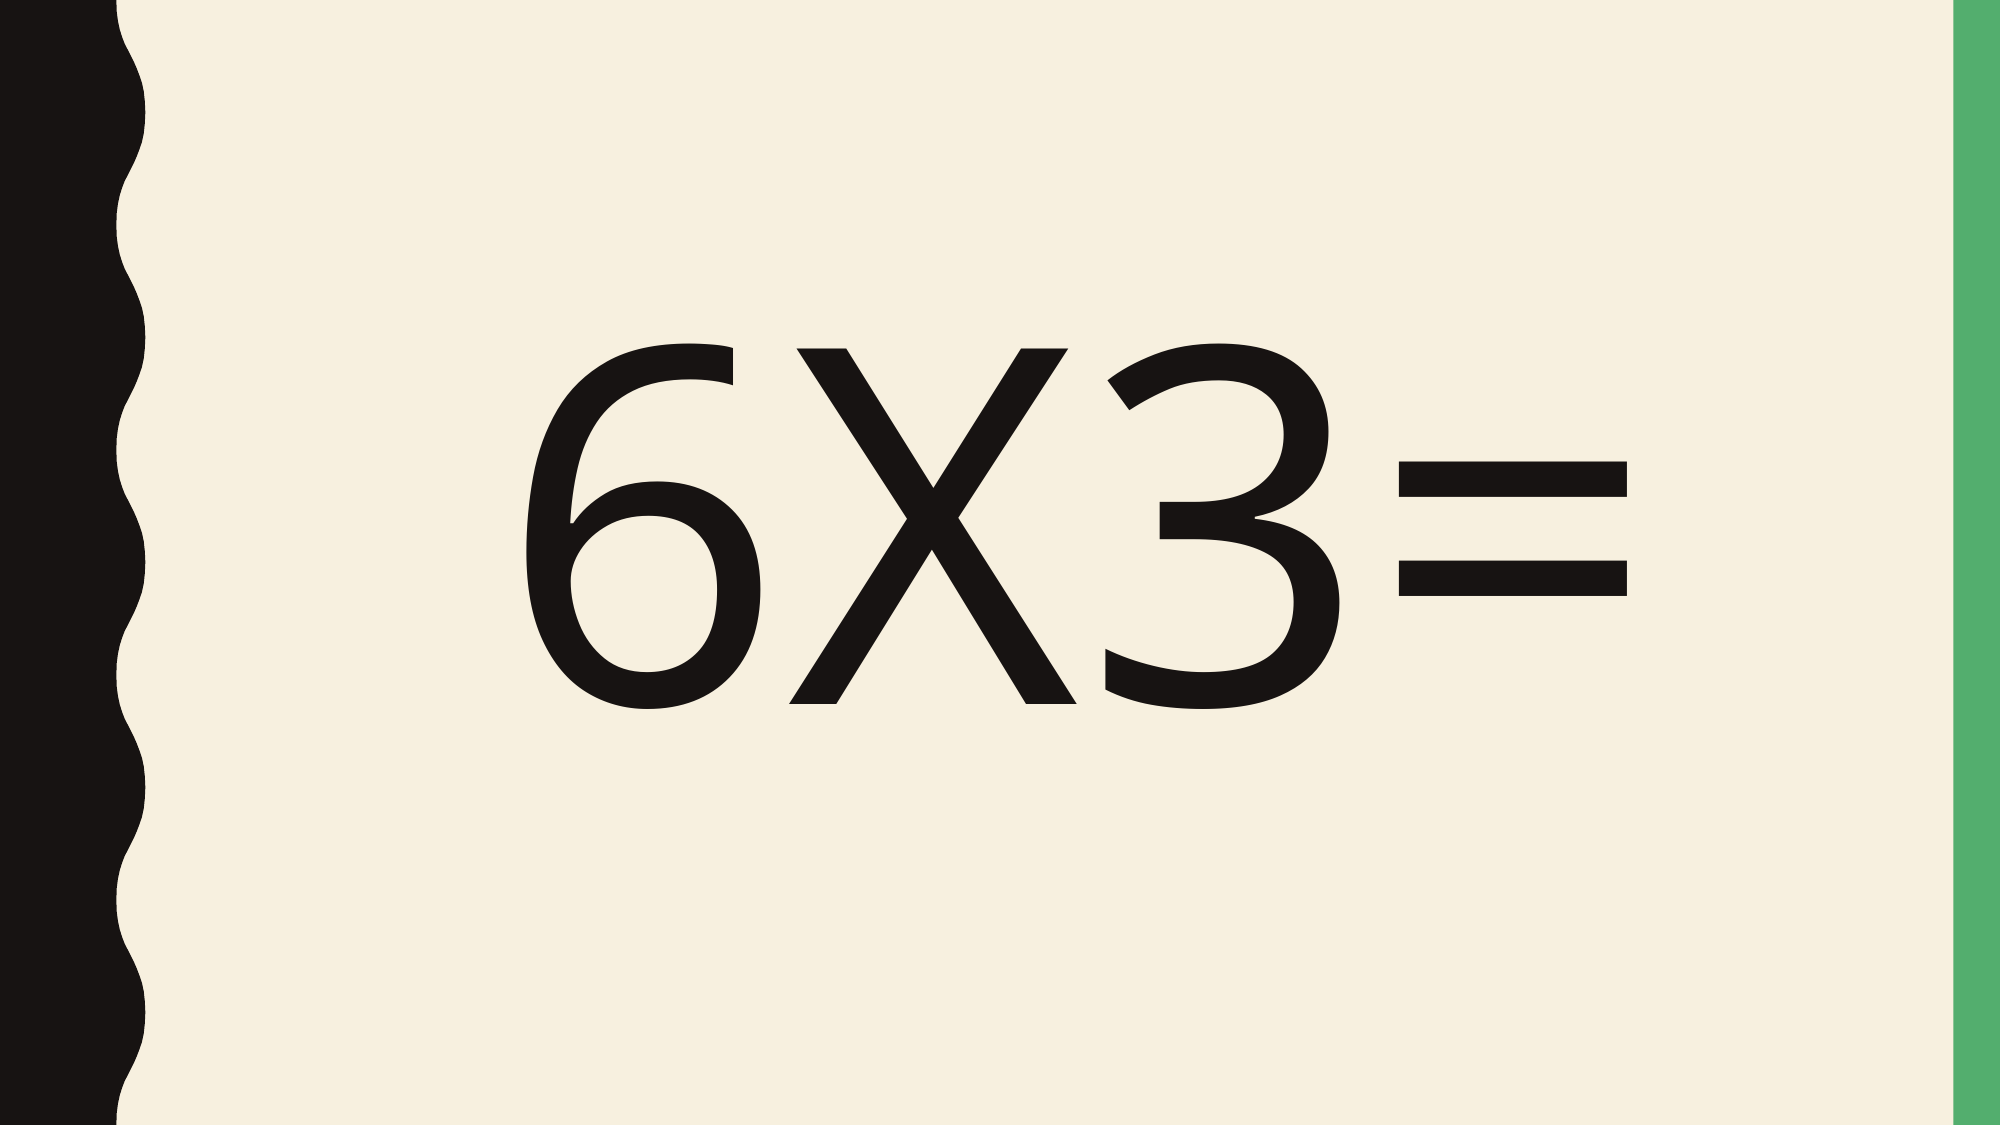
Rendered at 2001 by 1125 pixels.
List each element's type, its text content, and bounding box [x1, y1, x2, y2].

text_box 6x3= [484, 266, 1850, 1052]
